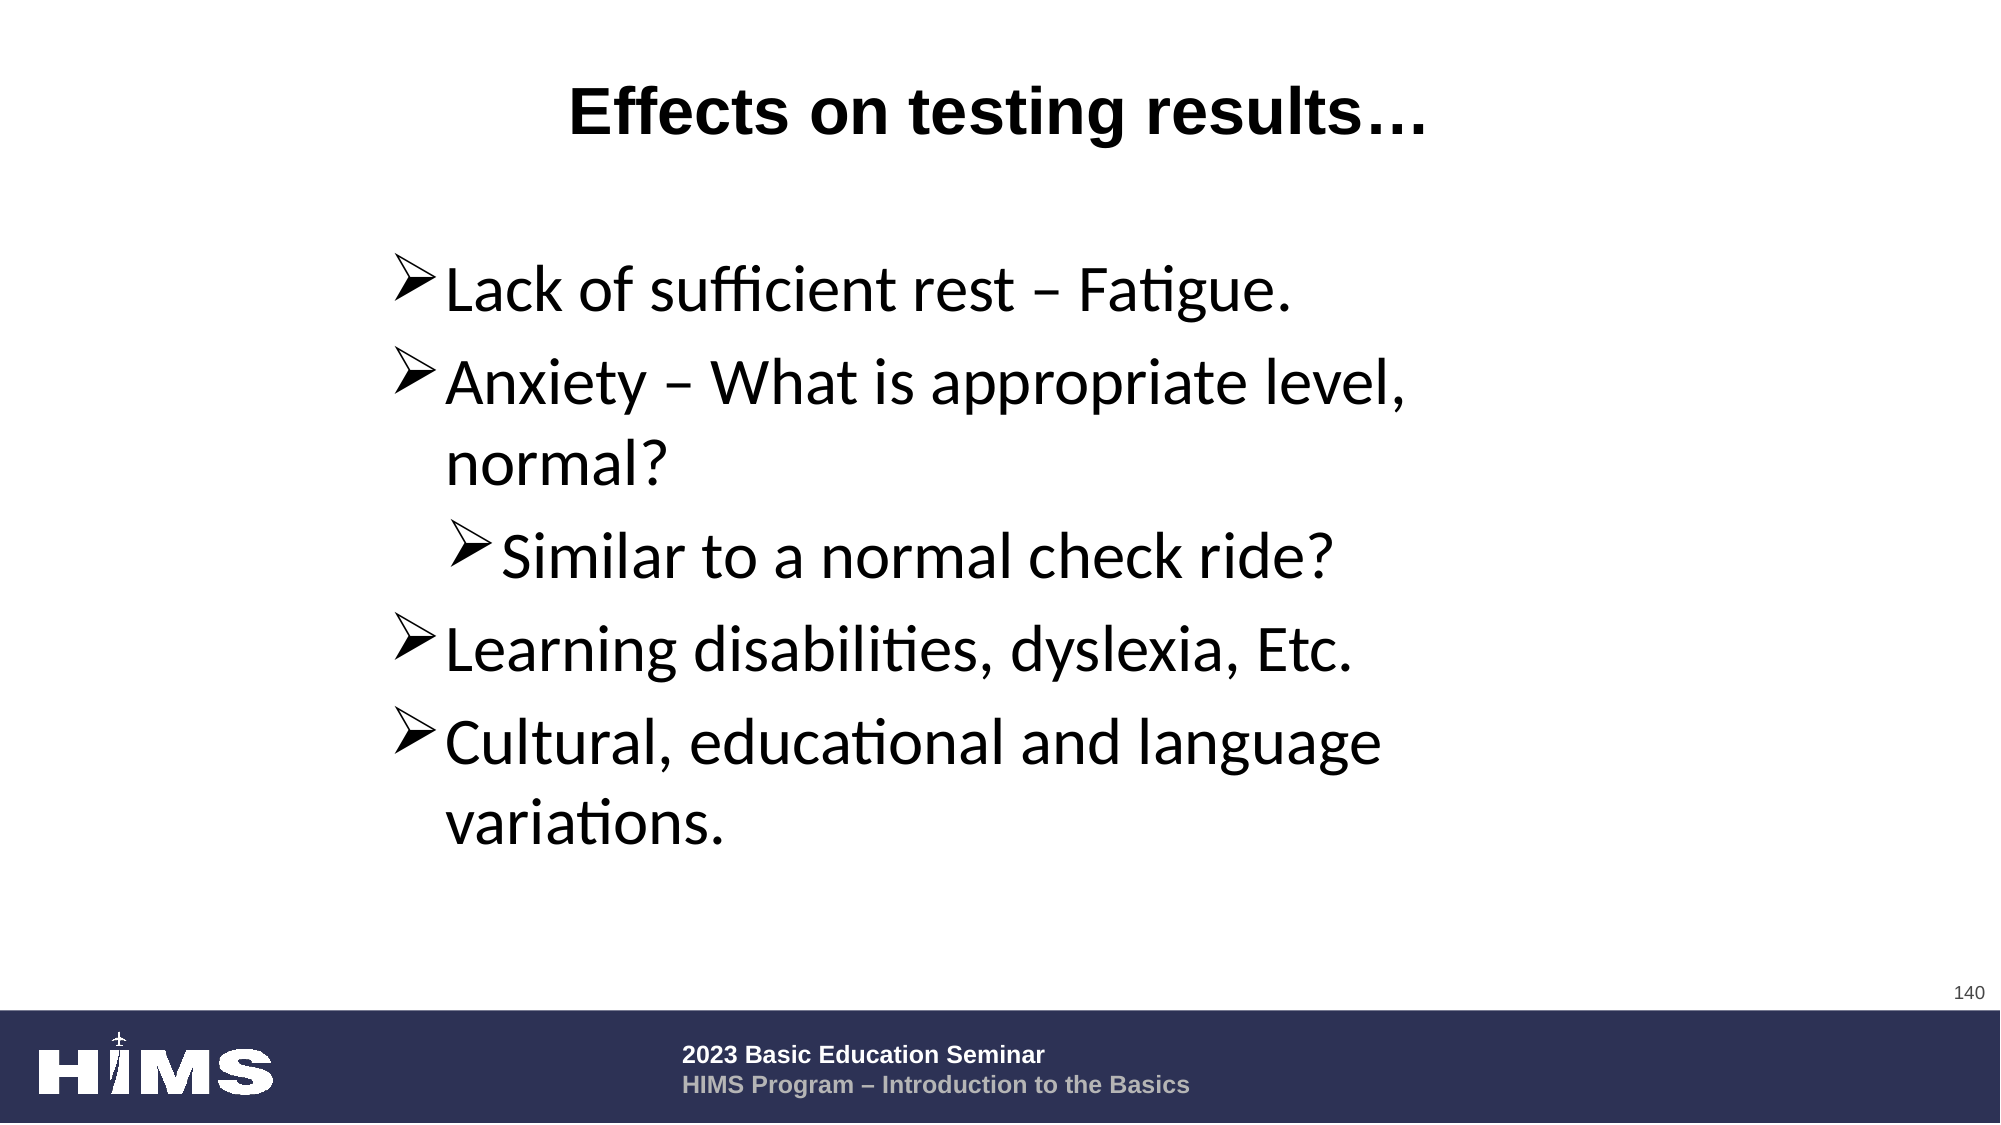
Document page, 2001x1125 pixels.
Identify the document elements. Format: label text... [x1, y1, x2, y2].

title Effects on testing results… [324, 37, 1675, 179]
slide_number 140 [1533, 973, 2000, 1012]
picture [27, 1005, 284, 1121]
list Lack of sufficient rest – Fatigue. Anxiety – What is appropriate level, normal? Similar to a normal check ride? Learning disabilities, dyslexia, Etc. Cultural, educational and language variations. [324, 237, 1663, 795]
